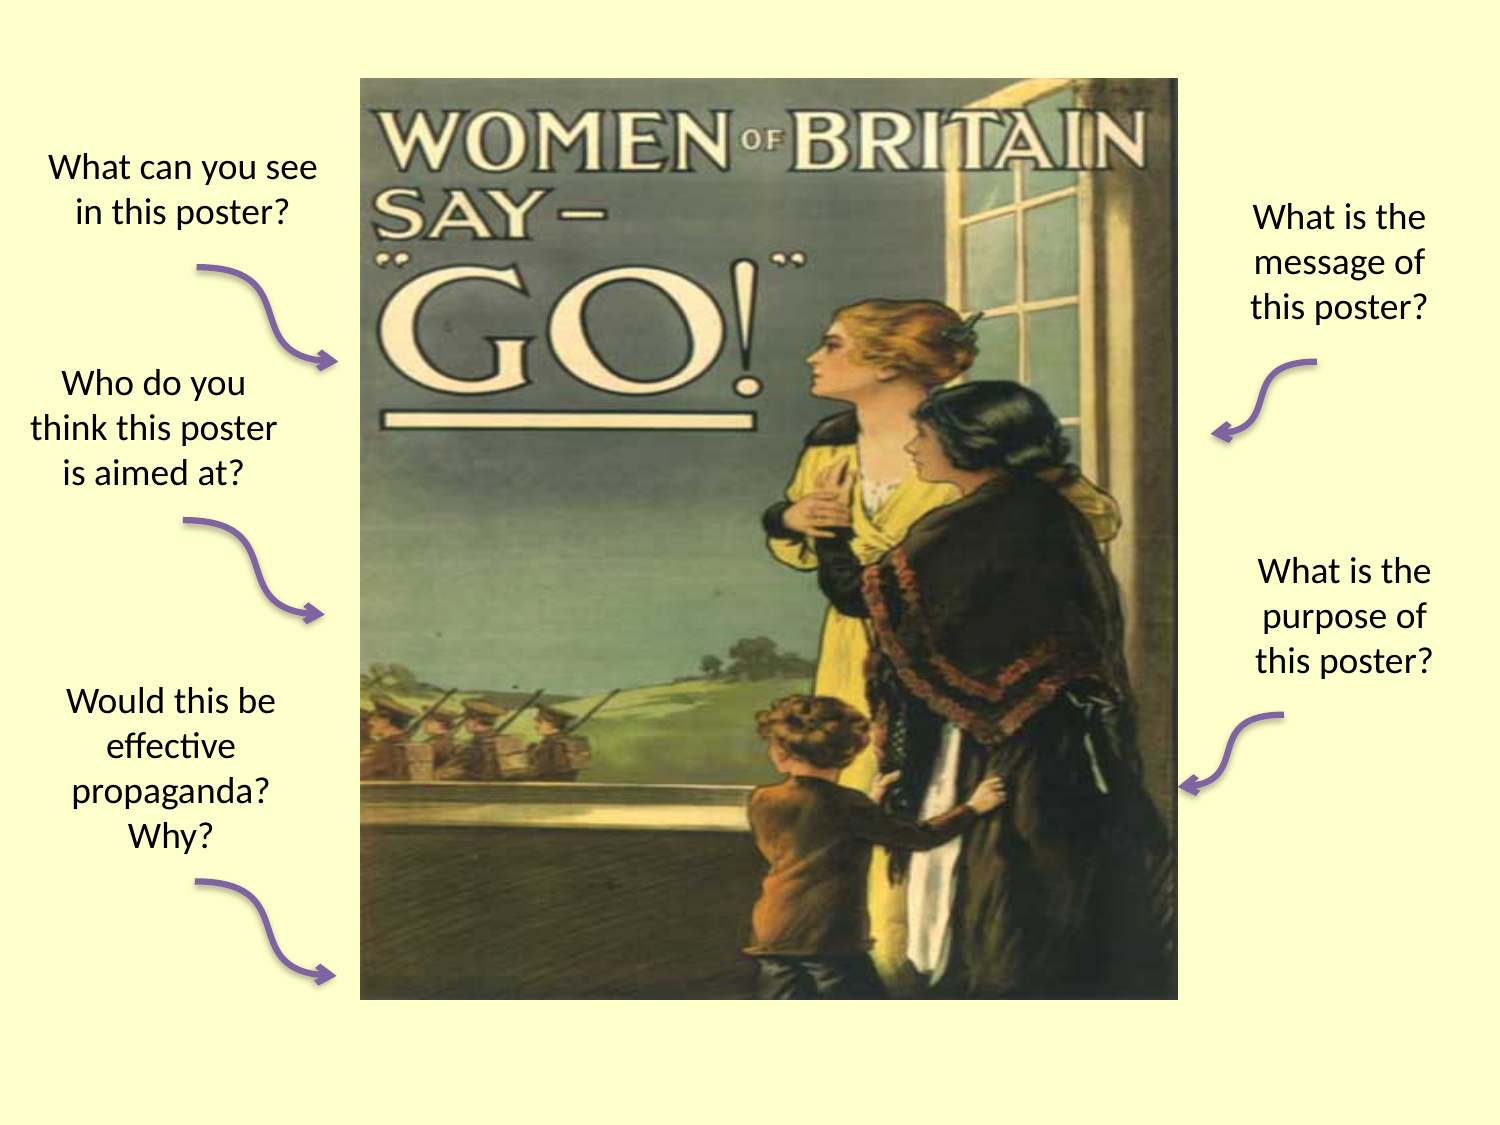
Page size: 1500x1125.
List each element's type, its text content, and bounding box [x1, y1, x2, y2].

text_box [196, 266, 339, 362]
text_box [1177, 714, 1285, 788]
text_box What is the purpose of this poster? [1230, 538, 1459, 689]
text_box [194, 881, 337, 977]
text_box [1210, 361, 1318, 435]
text_box What can you see in this poster? [29, 134, 337, 239]
picture [359, 77, 1178, 1000]
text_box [182, 519, 325, 615]
text_box Would this be effective propaganda? Why? [17, 668, 325, 864]
text_box Who do you think this poster is aimed at? [12, 350, 296, 501]
text_box What is the message of this poster? [1215, 184, 1464, 335]
